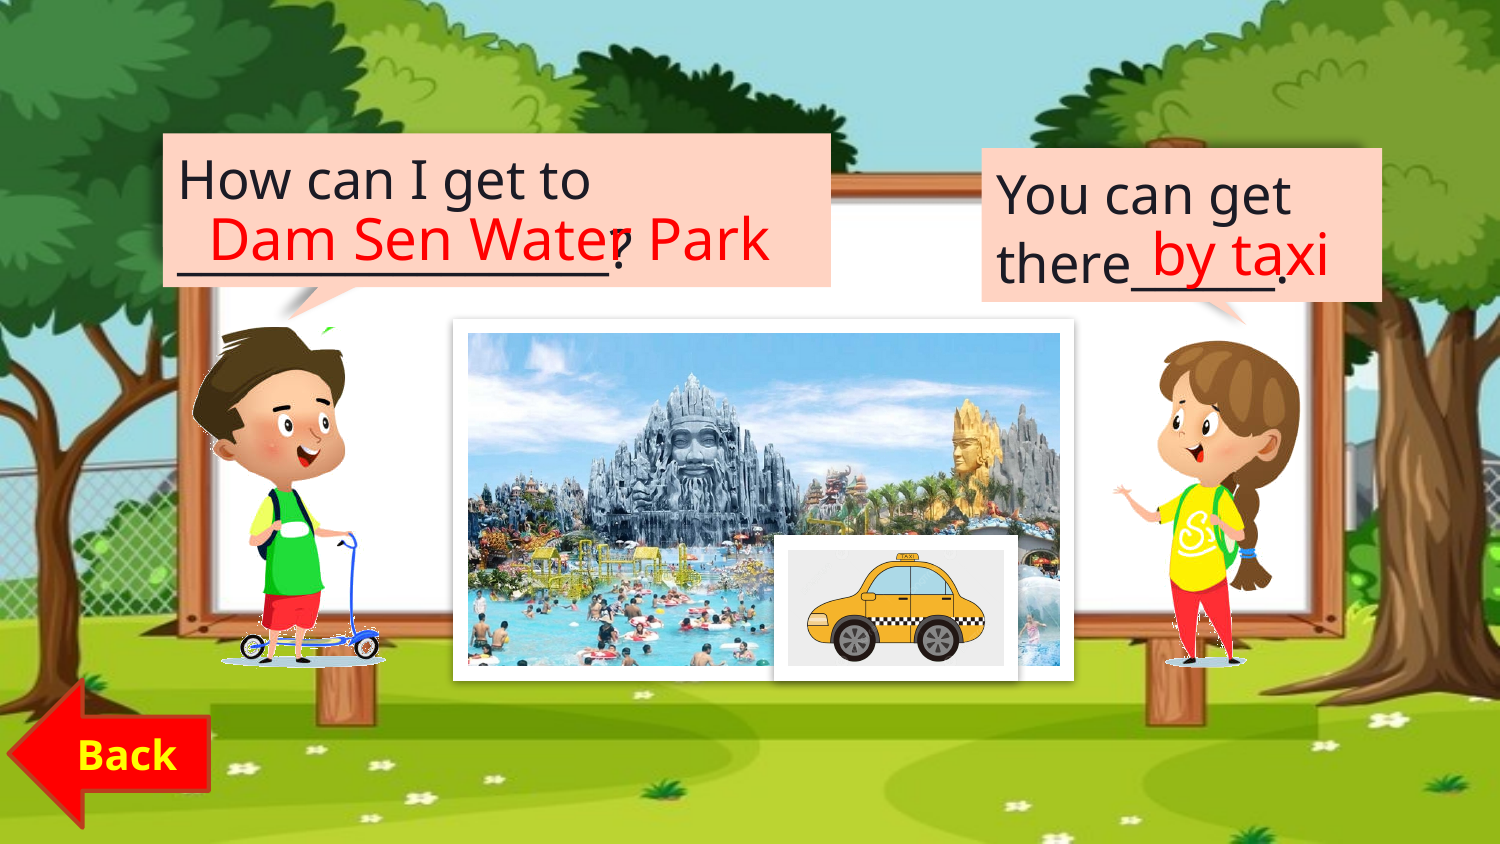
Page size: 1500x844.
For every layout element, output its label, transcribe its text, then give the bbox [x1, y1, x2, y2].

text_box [981, 147, 1383, 326]
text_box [162, 133, 832, 321]
picture [0, 0, 1500, 844]
text_box Back [6, 677, 211, 830]
